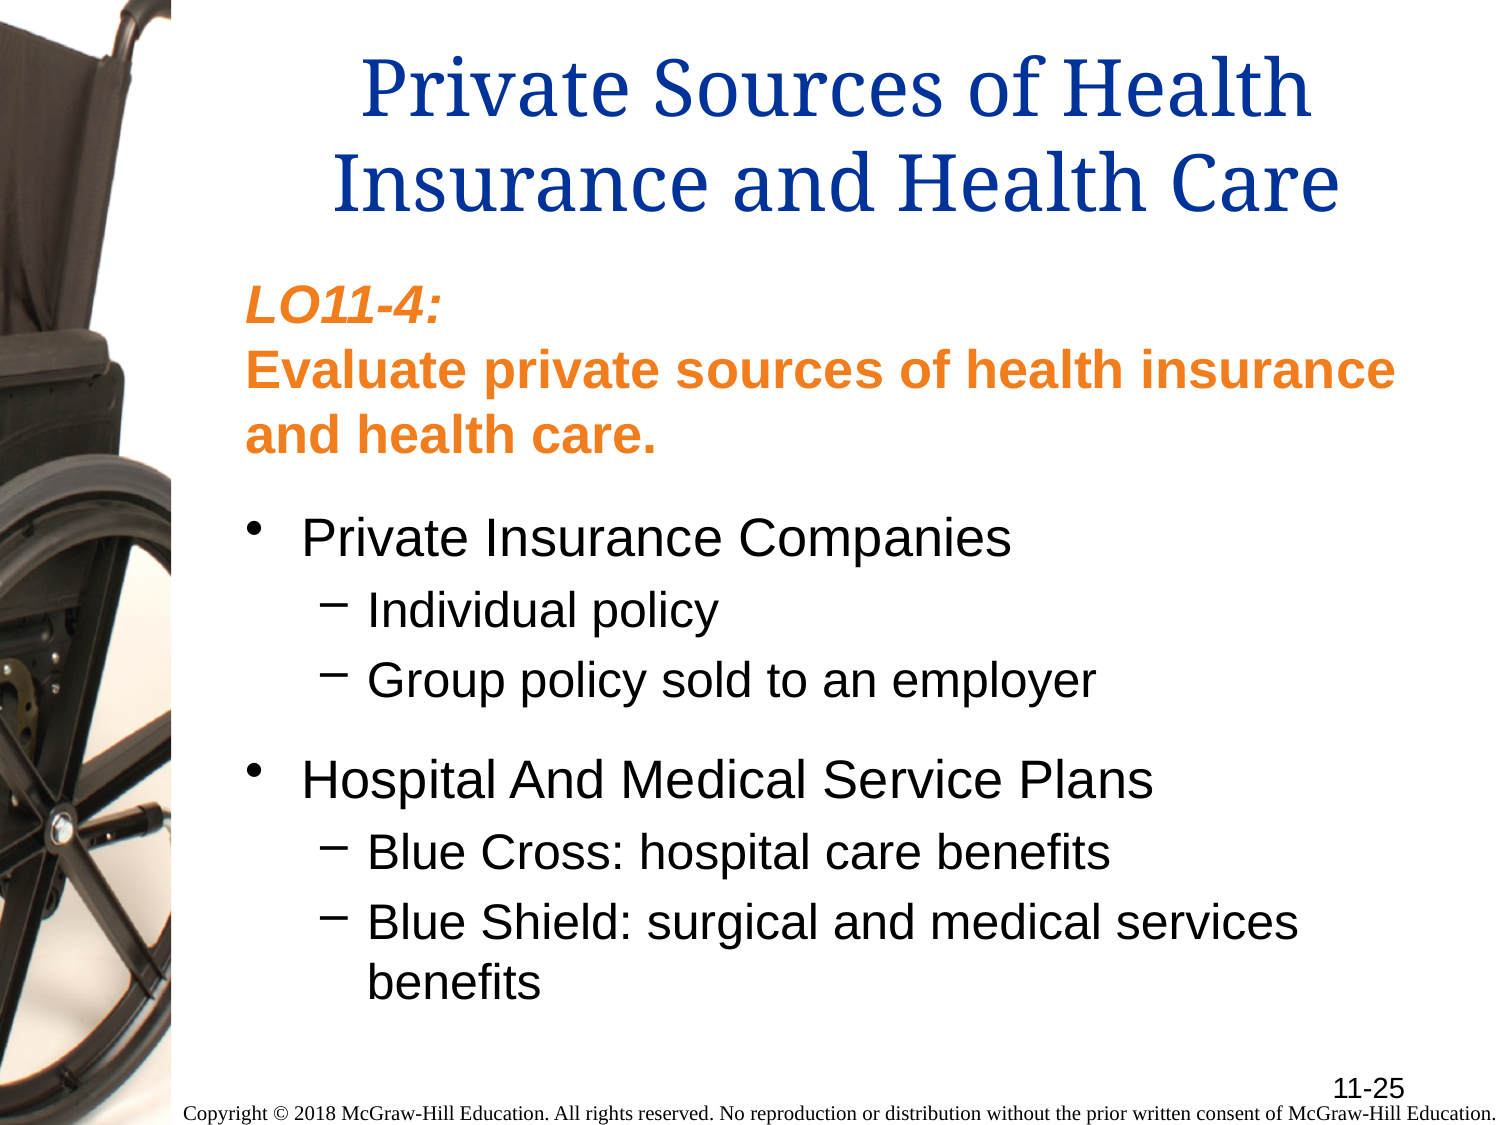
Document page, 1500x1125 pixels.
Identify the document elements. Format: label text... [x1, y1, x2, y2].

list LO11-4: Evaluate private sources of health insurance and health care. Private Insurance Companies Individual policy Group policy sold to an employer Hospital And Medical Service Plans Blue Cross: hospital care benefits Blue Shield: surgical and medical services benefits [230, 262, 1450, 1025]
title Private Sources of Health Insurance and Health Care [174, 26, 1500, 237]
text_box 11-25 [1317, 1062, 1500, 1113]
